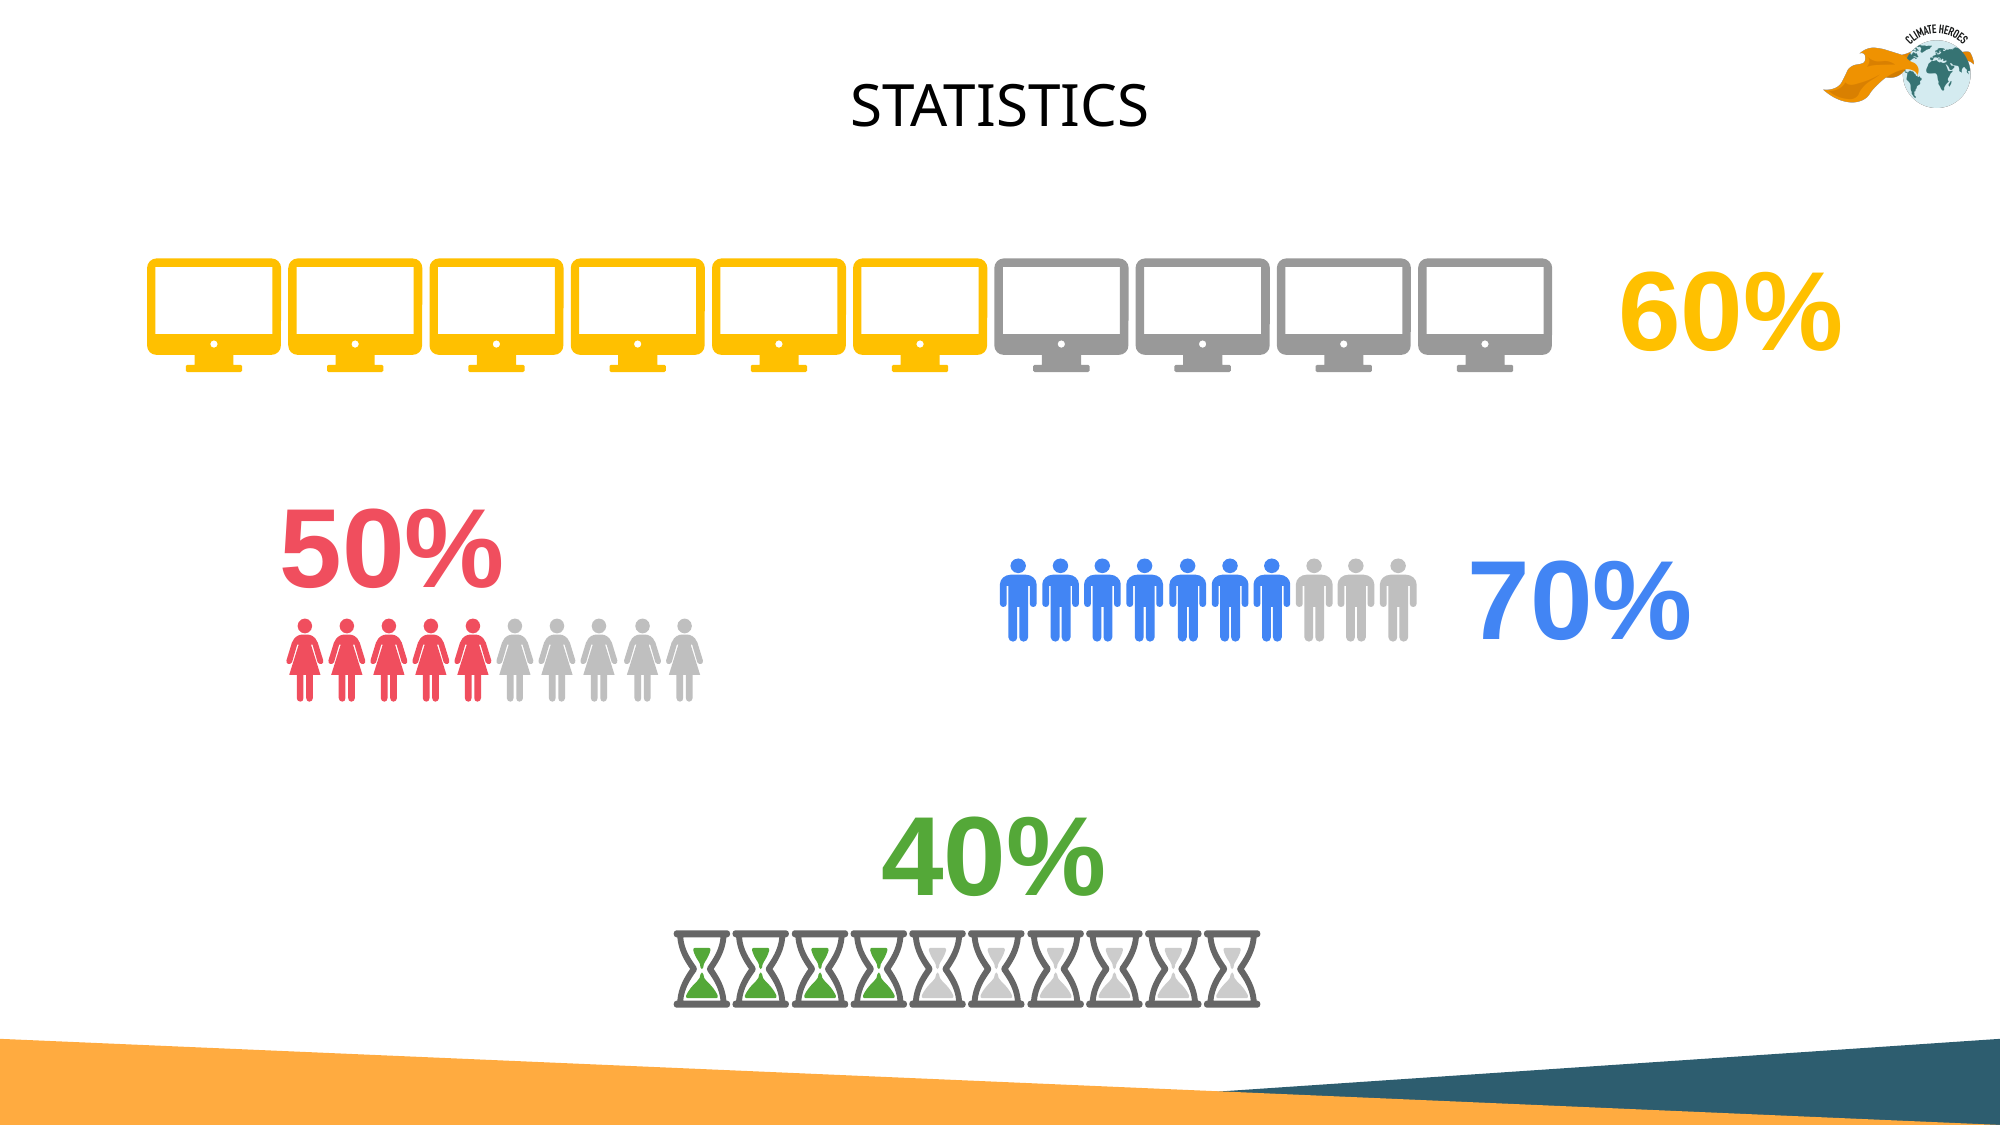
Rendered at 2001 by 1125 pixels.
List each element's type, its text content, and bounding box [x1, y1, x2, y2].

title STATISTICS [0, 0, 2000, 215]
text_box 40% [866, 775, 1248, 926]
text_box 60% [1603, 230, 1903, 381]
text_box 70% [1452, 519, 1795, 670]
text_box 50% [264, 467, 682, 618]
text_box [673, 930, 1261, 1008]
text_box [285, 618, 704, 702]
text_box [146, 258, 1553, 373]
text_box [999, 558, 1417, 642]
